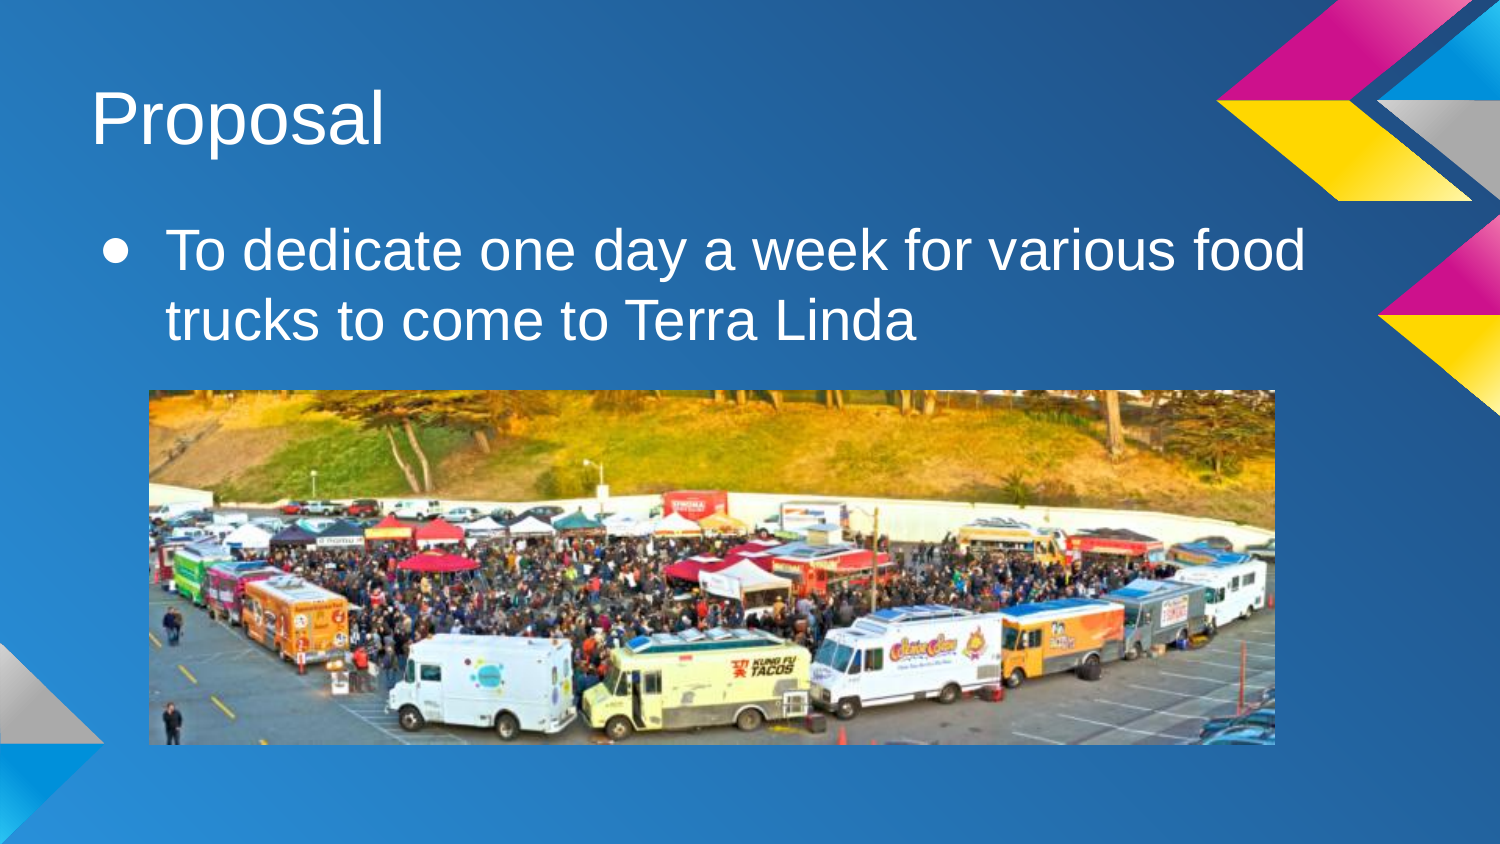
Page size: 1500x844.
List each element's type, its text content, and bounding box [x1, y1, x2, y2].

list To dedicate one day a week for various food trucks to come to Terra Linda [75, 196, 1425, 793]
picture [149, 389, 1275, 746]
title Proposal [75, 33, 1204, 175]
